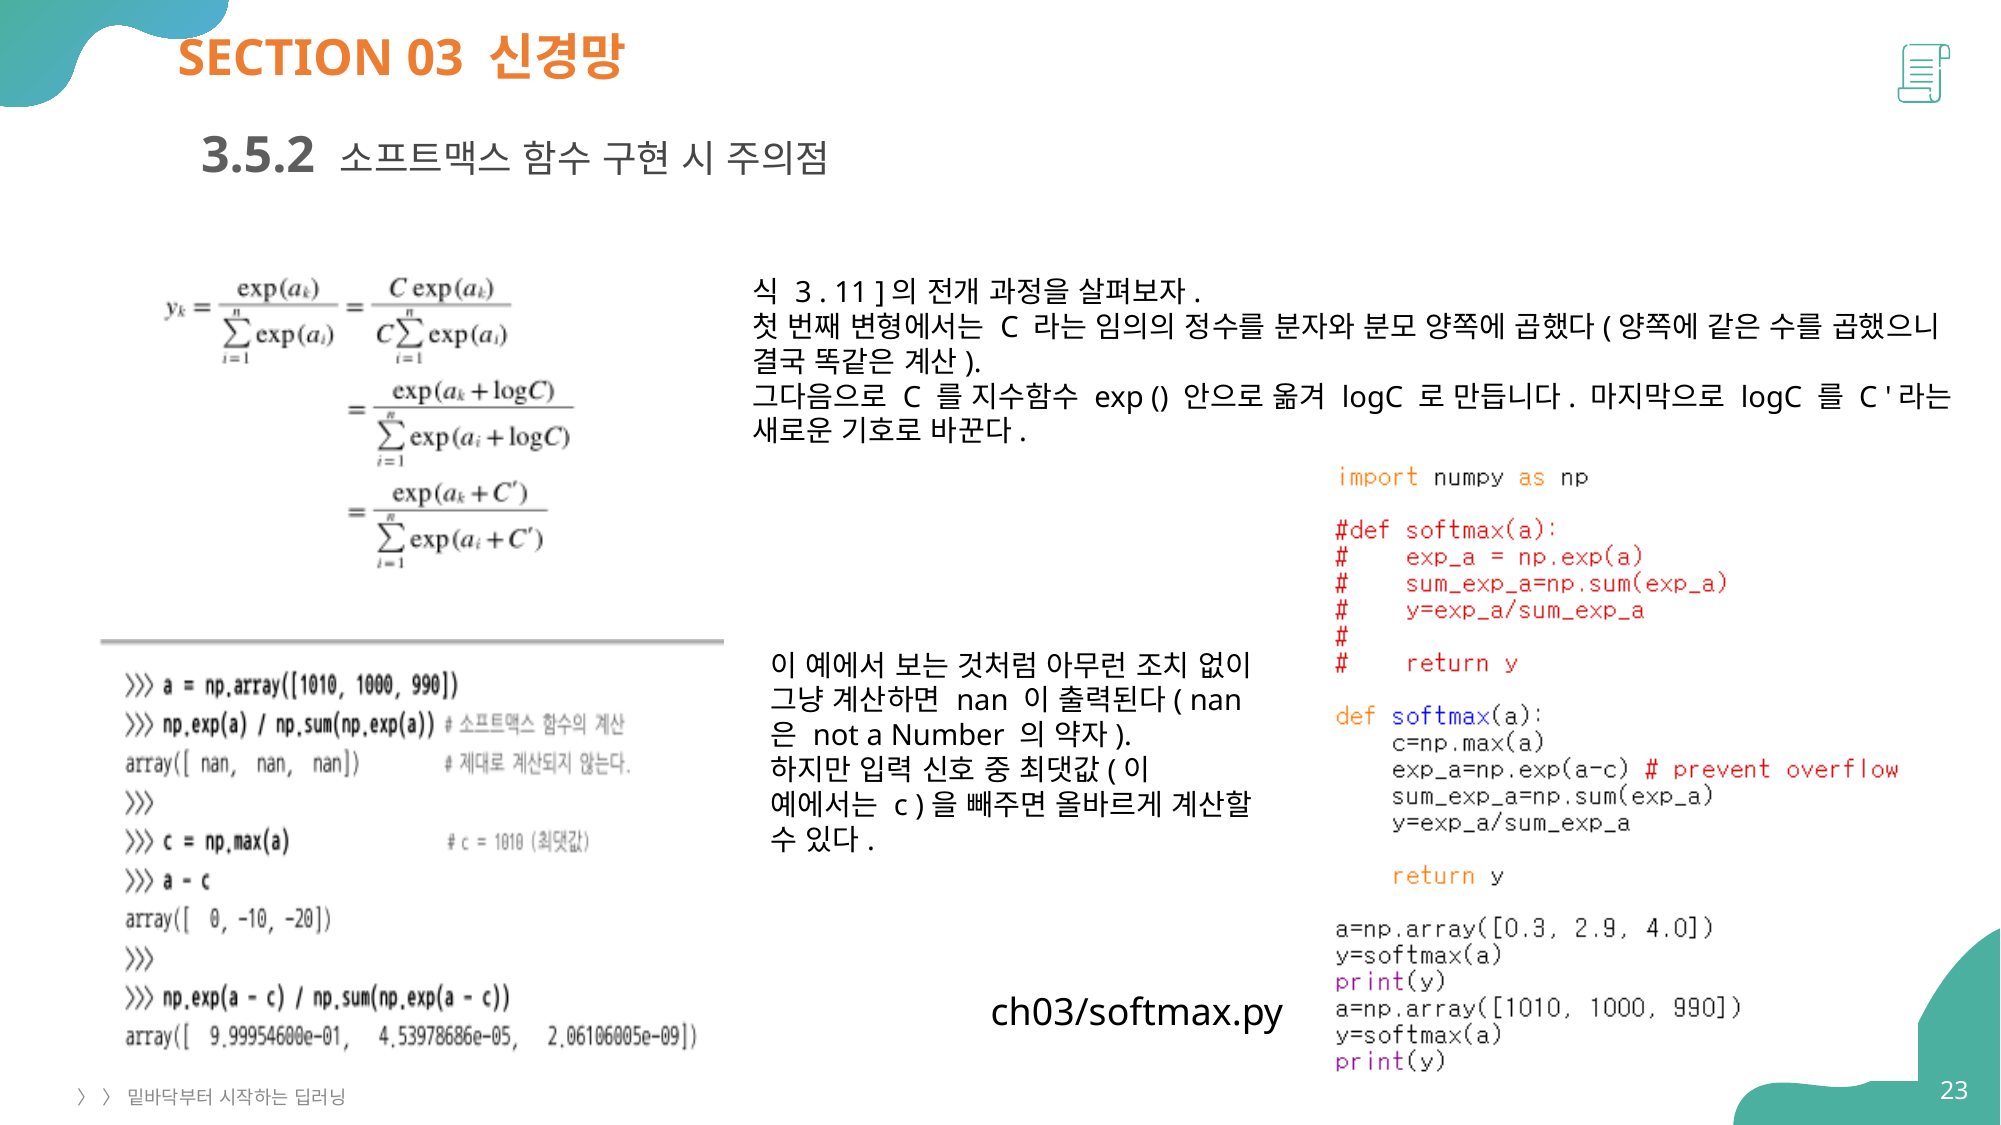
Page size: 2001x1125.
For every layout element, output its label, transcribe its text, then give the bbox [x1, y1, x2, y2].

title SECTION 03 신경망 [162, 24, 2000, 95]
text_box 이 예에서 보는 것처럼 아무런 조치 없이 그냥 계산하면 nan 이 출력된다( nan 은 not a Number 의 약자). 하지만 입력 신호 중 최댓값(이 예에서는 c )을 빼주면 올바르게 계산할 수 있다. [756, 639, 1276, 864]
slide_number 23 [1917, 1061, 1984, 1122]
text_box 3.5.2 소프트맥스 함수 구현 시 주의점 [186, 114, 846, 190]
footer 〉 〉 밑바닥부터 시작하는 딥러닝 [63, 1085, 738, 1109]
text_box ch03/softmax.py [975, 980, 1331, 1041]
picture [1331, 462, 1918, 1081]
text_box 식 3 . 11 ]의 전개 과정을 살펴보자. 첫 번째 변형에서는 C 라는 임의의 정수를 분자와 분모 양쪽에 곱했다(양쪽에 같은 수를 곱했으니 결국 똑같은 계산). 그다음으로 C 를 지수함수 exp () 안으로 옮겨 logC 로 만듭니다. 마지막으로 logC 를 C '라는 새로운 기호로 바꾼다. [738, 265, 1971, 456]
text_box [94, 257, 724, 1076]
